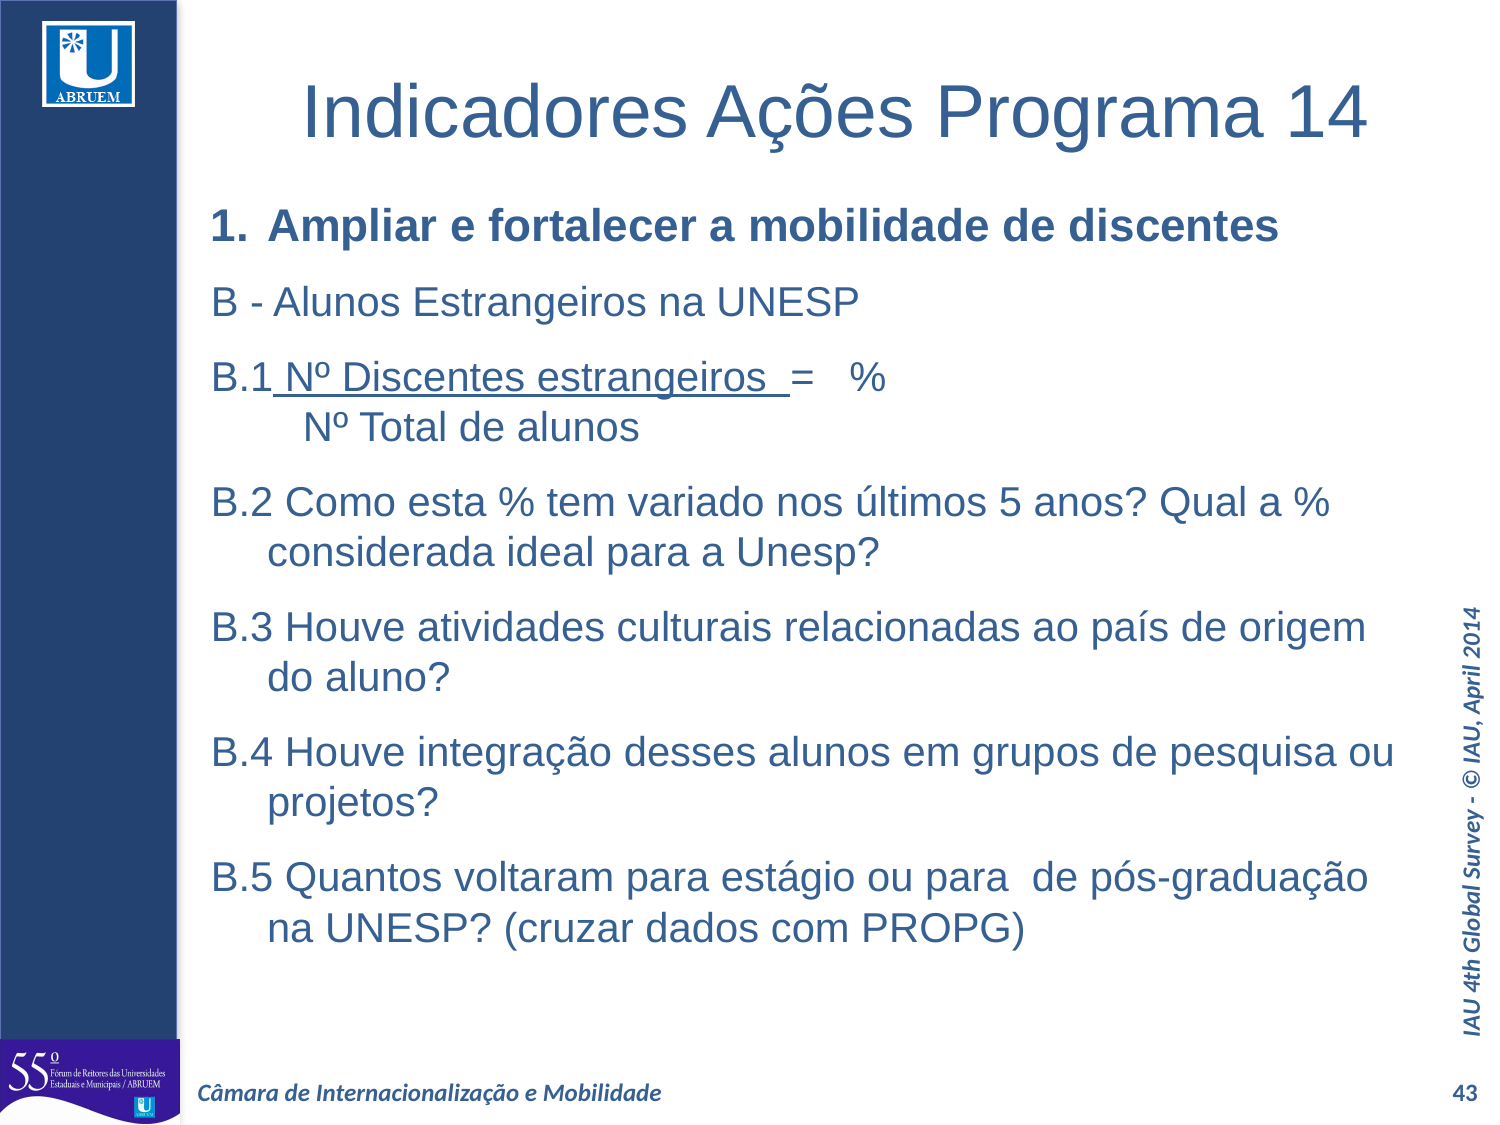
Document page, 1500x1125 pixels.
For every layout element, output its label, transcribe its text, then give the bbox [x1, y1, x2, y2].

picture [0, 1039, 181, 1125]
text_box Câmara de Internacionalização e Mobilidade [184, 1061, 708, 1122]
text_box [0, 0, 177, 1037]
text_box Ampliar e fortalecer a mobilidade de discentes B - Alunos Estrangeiros na UNESP B.1 Nº Discentes estrangeiros = % Nº Total de alunos B.2 Como esta % tem variado nos últimos 5 anos? Qual a % considerada ideal para a Unesp? B.3 Houve atividades culturais relacionadas ao país de origem do aluno? B.4 Houve integração desses alunos em grupos de pesquisa ou projetos? B.5 Quantos voltaram para estágio ou para de pós-graduação na UNESP? (cruzar dados com PROPG) [196, 187, 1441, 1000]
text_box 43 [1142, 1061, 1493, 1122]
title Indicadores Ações Programa 14 [196, 13, 1476, 201]
text_box IAU 4th Global Survey - © IAU, April 2014 [1440, 527, 1500, 1052]
picture [42, 21, 135, 107]
